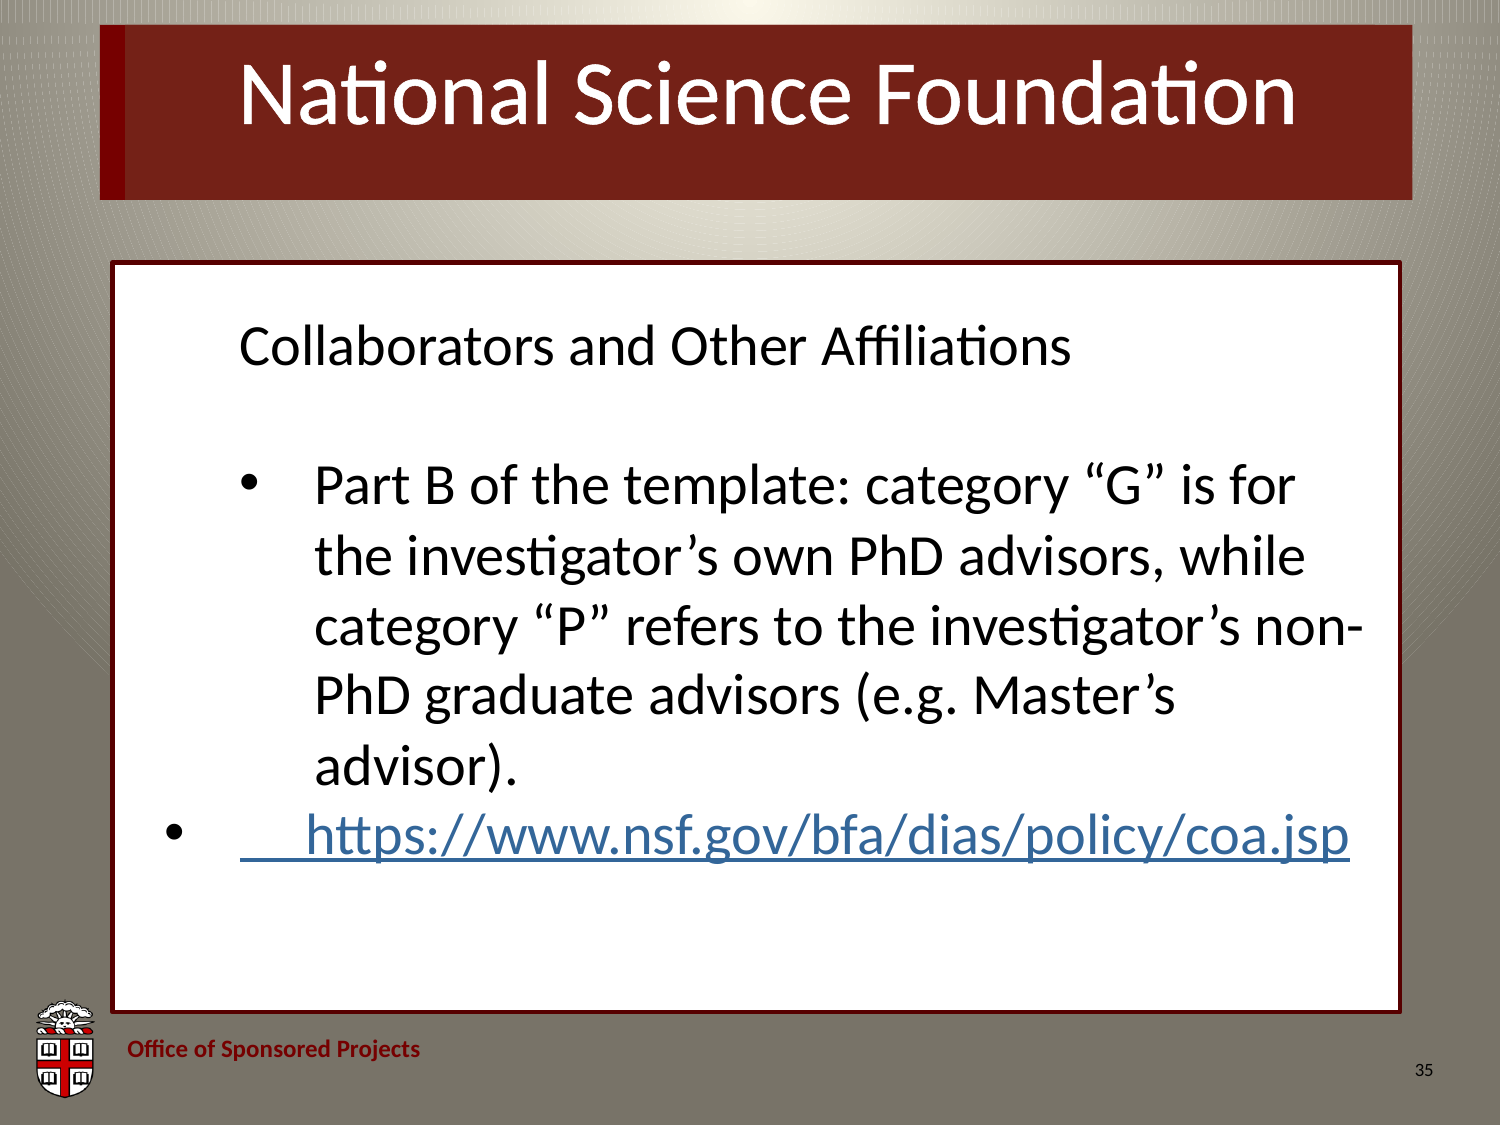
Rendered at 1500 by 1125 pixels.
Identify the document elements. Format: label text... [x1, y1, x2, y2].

title National Science Foundation [125, 24, 1413, 200]
text_box Collaborators and Other Affiliations Part B of the template: category “G” is for the investigator’s own PhD advisors, while category “P” refers to the investigator’s non-PhD graduate advisors (e.g. Master’s advisor). https://www.nsf.gov/bfa/dias/policy/coa.jsp [150, 299, 1388, 874]
slide_number 35 [1400, 1050, 1500, 1110]
picture [24, 999, 114, 1099]
